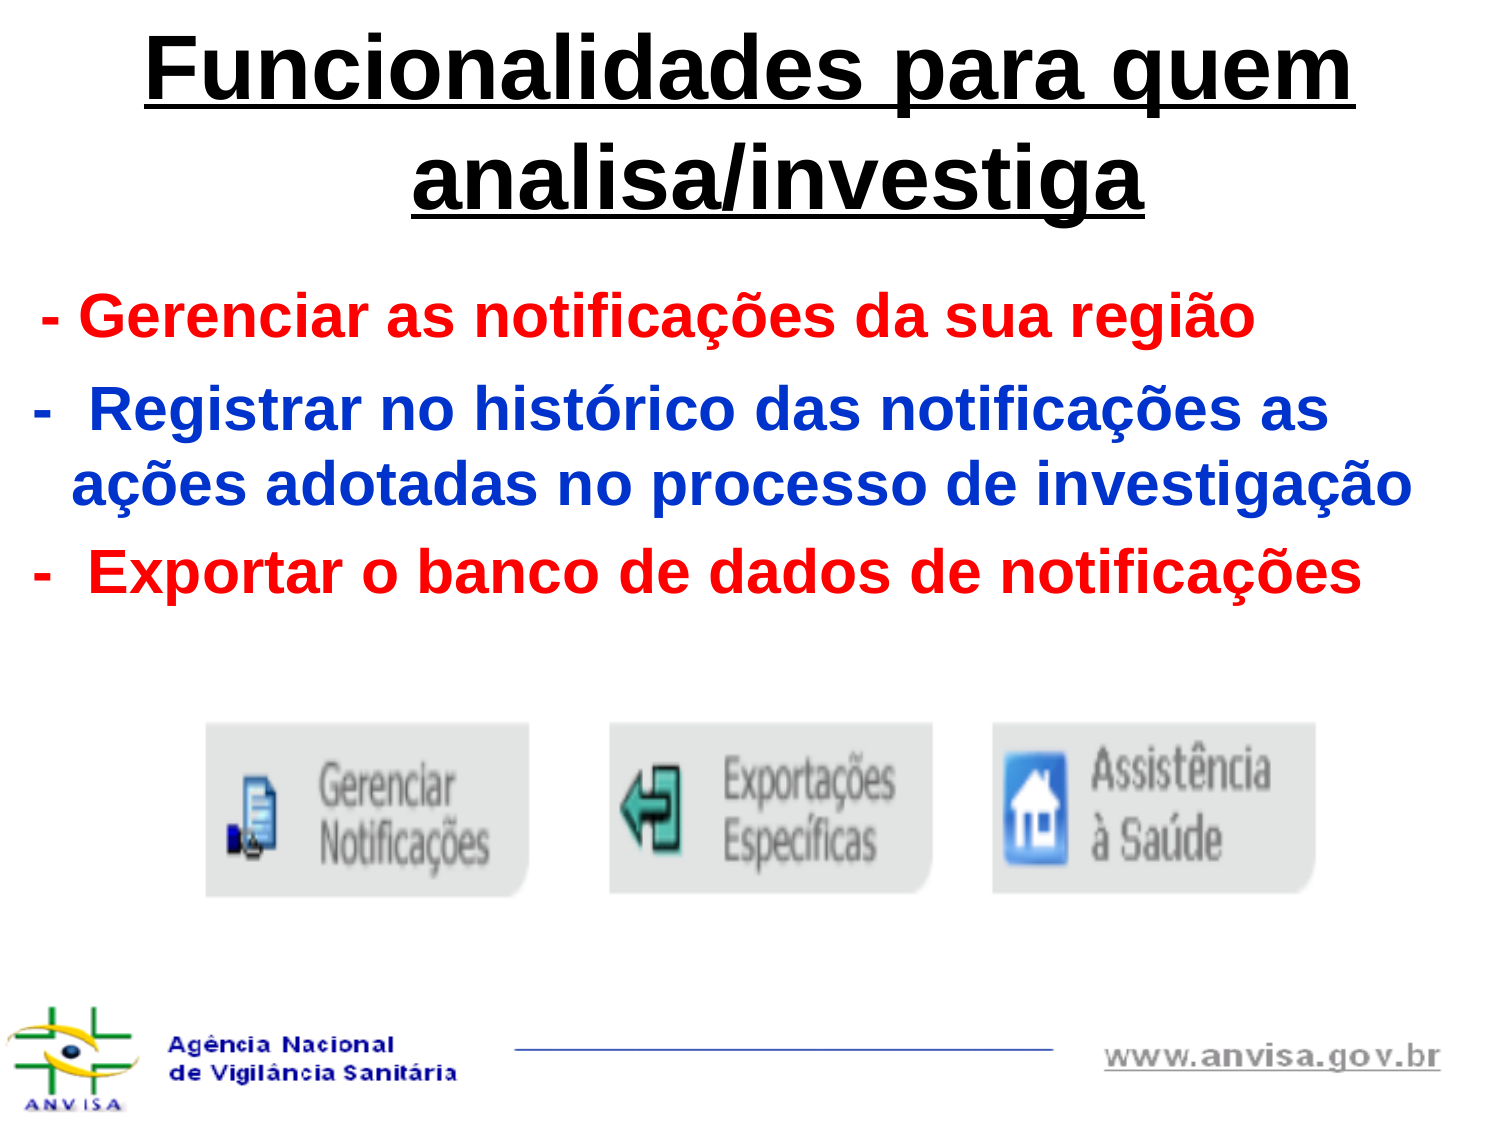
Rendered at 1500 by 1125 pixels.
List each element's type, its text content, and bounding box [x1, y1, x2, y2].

picture [159, 680, 1377, 953]
picture [0, 999, 1500, 1125]
list Funcionalidades para quem analisa/investiga - Gerenciar as notificações da sua região - Registrar no histórico das notificações as ações adotadas no processo de investigação - Exportar o banco de dados de notificações [0, 0, 1500, 999]
